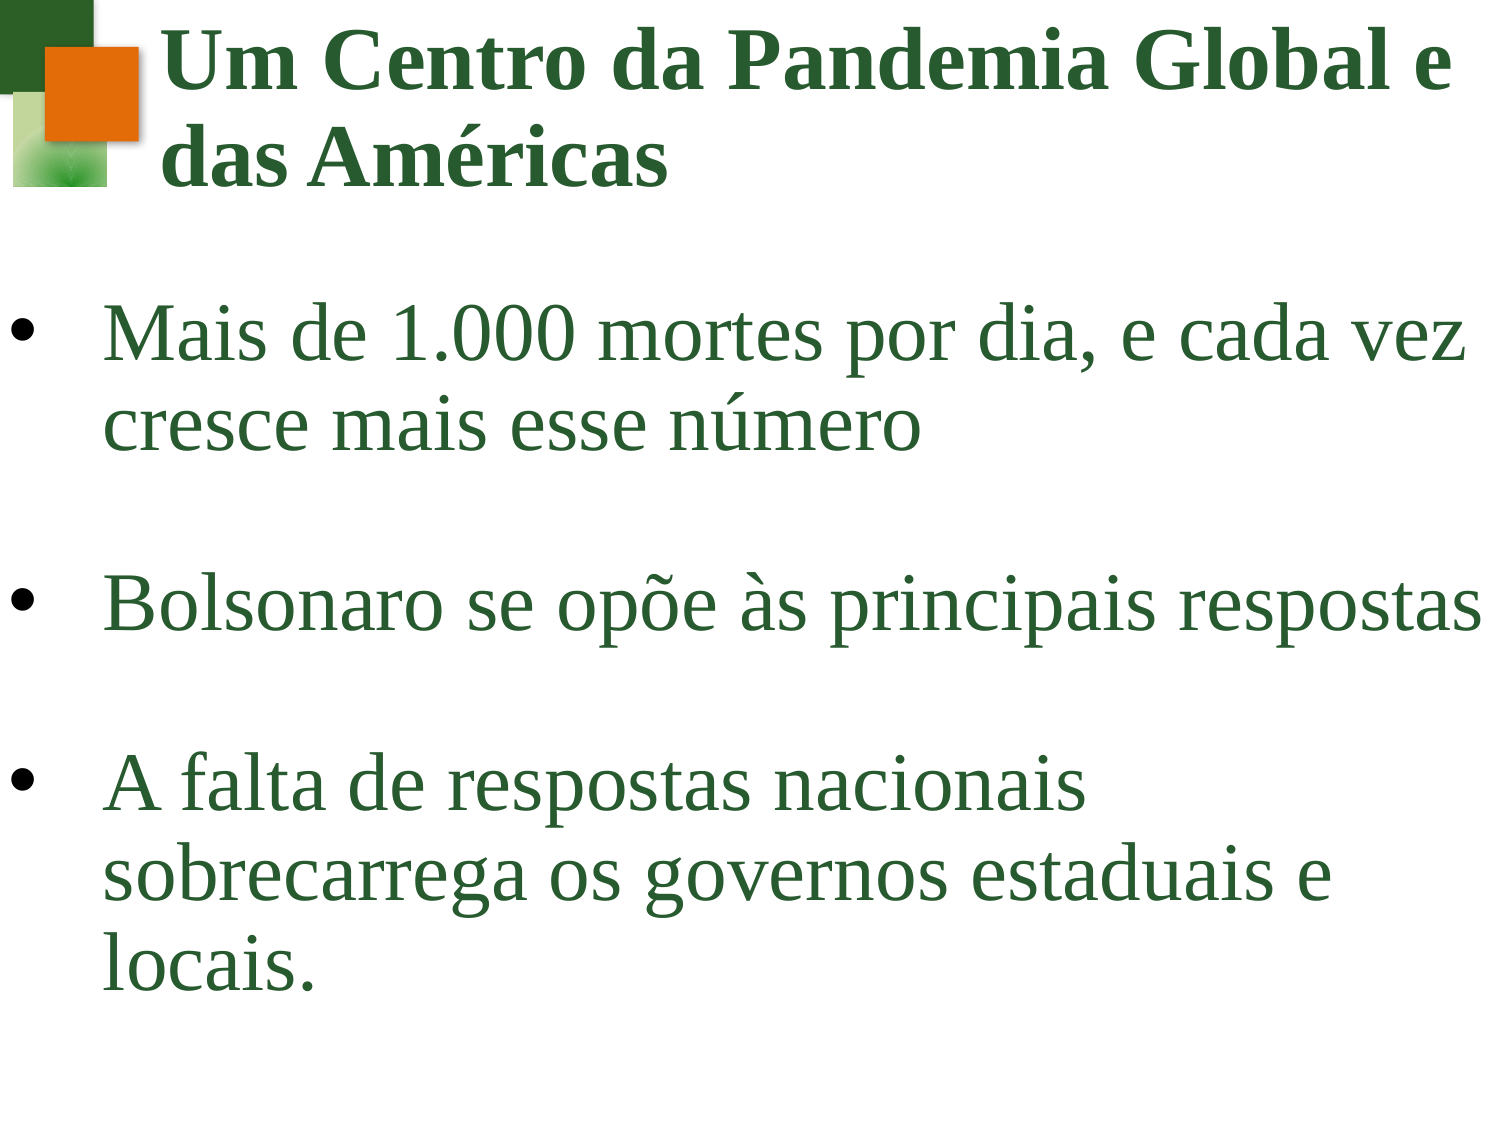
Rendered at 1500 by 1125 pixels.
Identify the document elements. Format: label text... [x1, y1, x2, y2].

text_box Mais de 1.000 mortes por dia, e cada vez cresce mais esse número Bolsonaro se opõe às principais respostas A falta de respostas nacionais sobrecarrega os governos estaduais e locais. [1, 281, 1499, 1125]
title Um Centro da Pandemia Global e das Américas [151, 0, 1494, 218]
